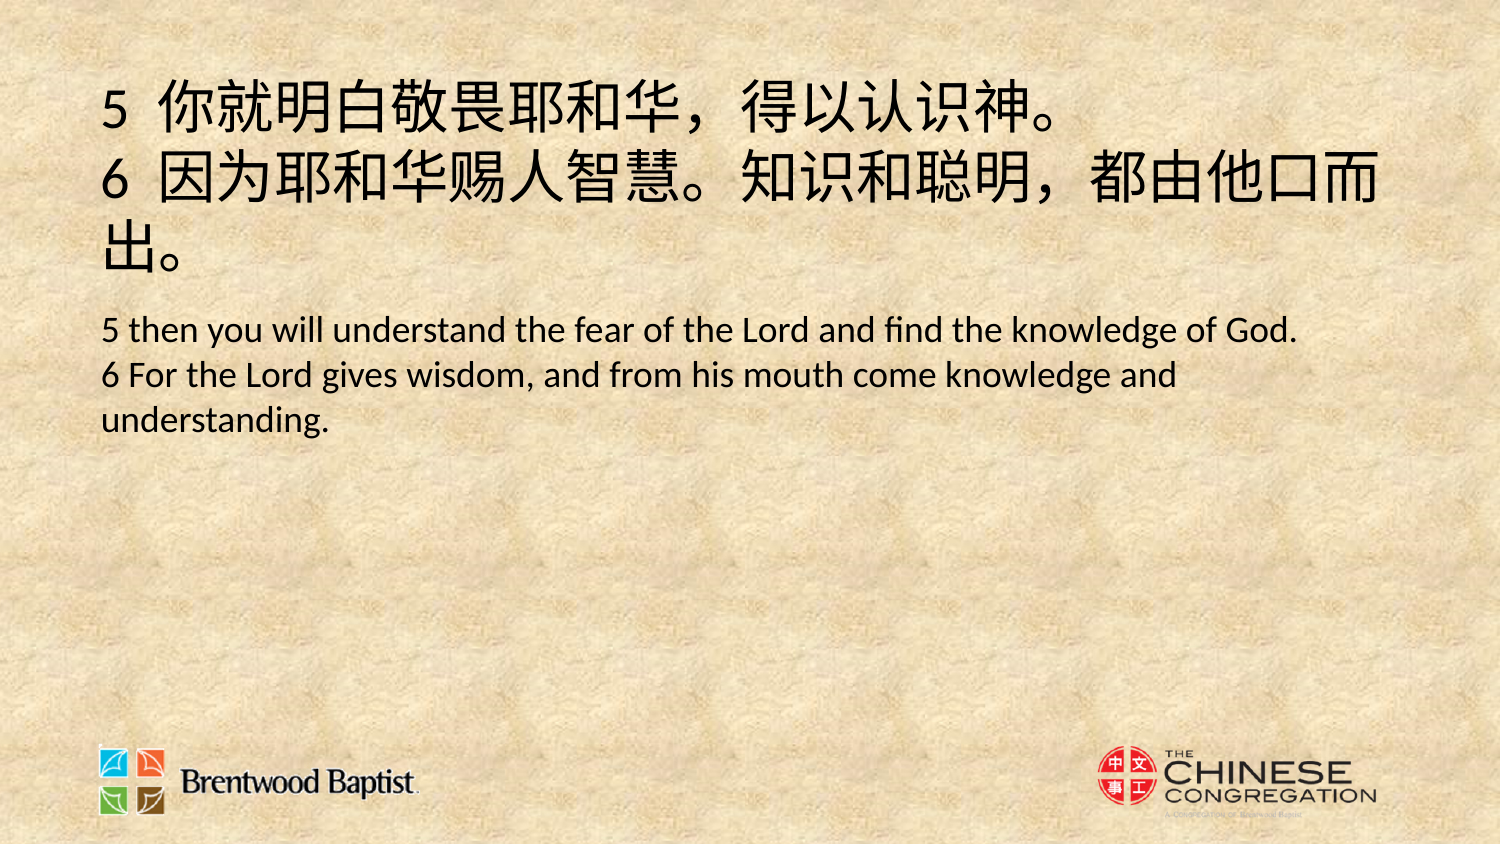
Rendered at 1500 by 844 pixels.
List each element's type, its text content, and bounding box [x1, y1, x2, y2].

text_box 5 你就明白敬畏耶和华，得以认识神。 6 因为耶和华赐人智慧。知识和聪明，都由他口而出。 5 then you will understand the fear of the Lord and find the knowledge of God. 6 For the Lord gives wisdom, and from his mouth come knowledge and understanding. [85, 62, 1407, 493]
picture [0, 0, 1500, 844]
